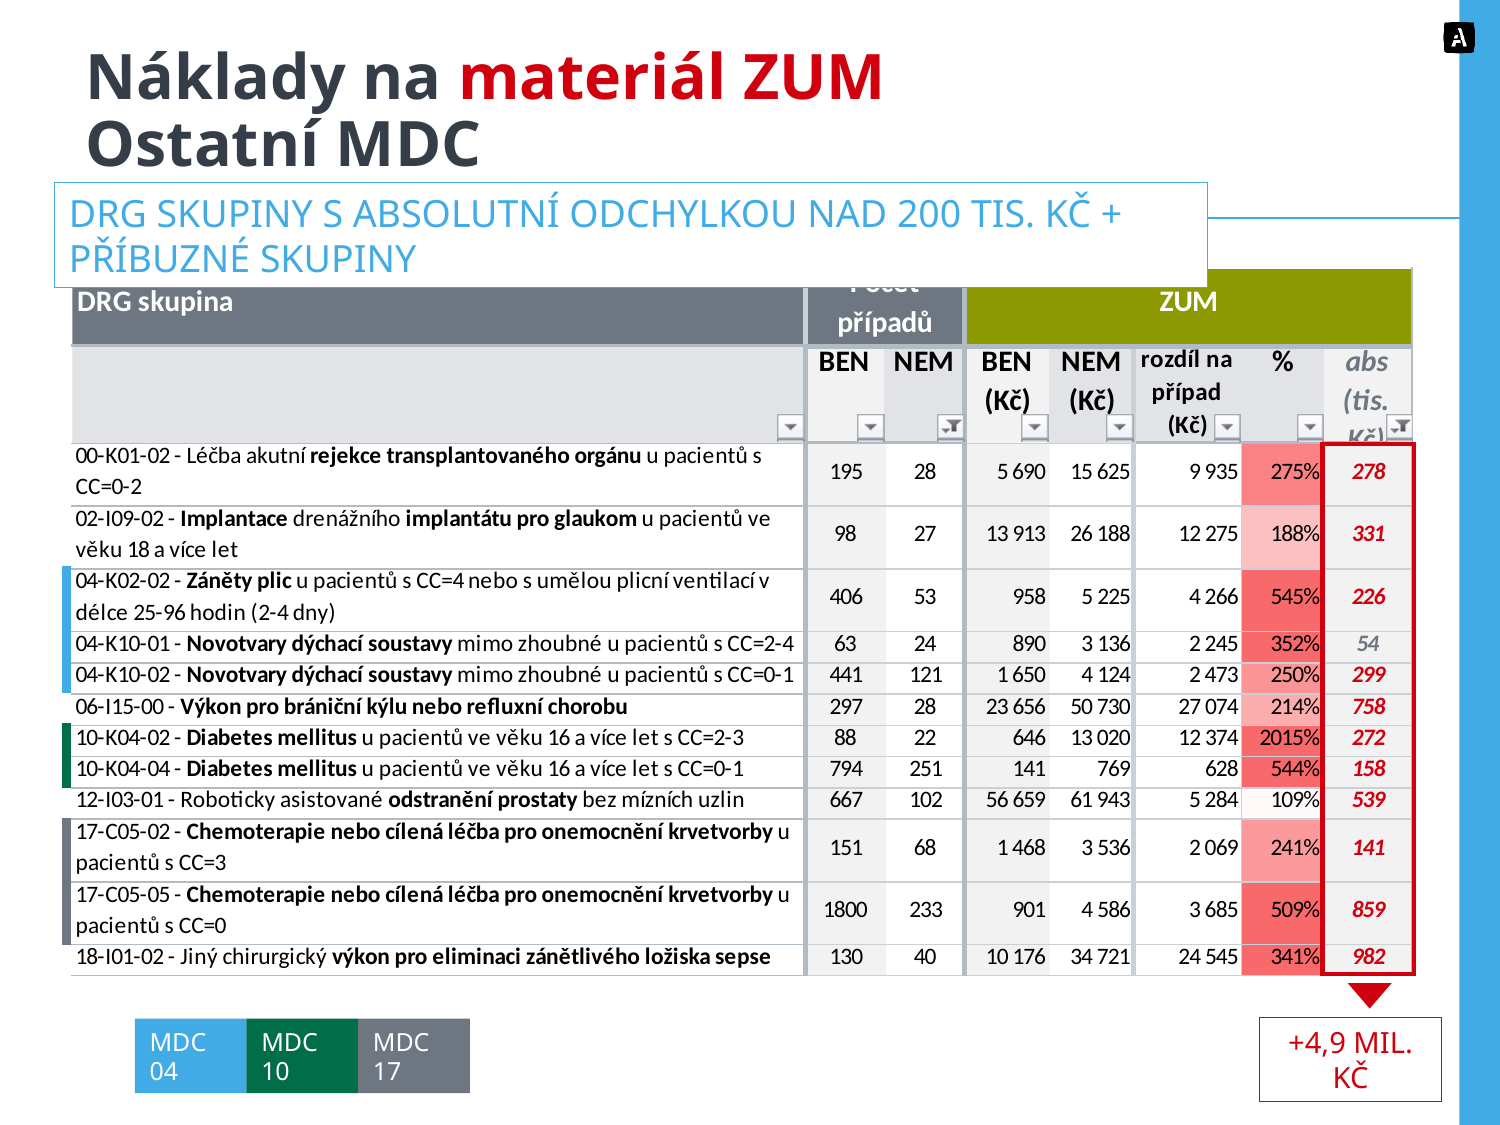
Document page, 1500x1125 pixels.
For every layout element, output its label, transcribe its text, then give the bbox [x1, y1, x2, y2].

text_box [1347, 983, 1392, 1009]
text_box MDC 04 [134, 1018, 246, 1094]
picture [1429, 7, 1489, 67]
title Náklady na materiál ZUM Ostatní MDC [70, 37, 1430, 189]
text_box +4,9 mil. Kč [1259, 1017, 1442, 1102]
picture [70, 267, 1415, 977]
text_box MDC 17 [358, 1018, 470, 1094]
text_box DRG skupiny s absolutní odchylkou nad 200 tis. Kč + příbuzné skupiny [54, 182, 1208, 288]
text_box MDC 10 [246, 1018, 358, 1094]
